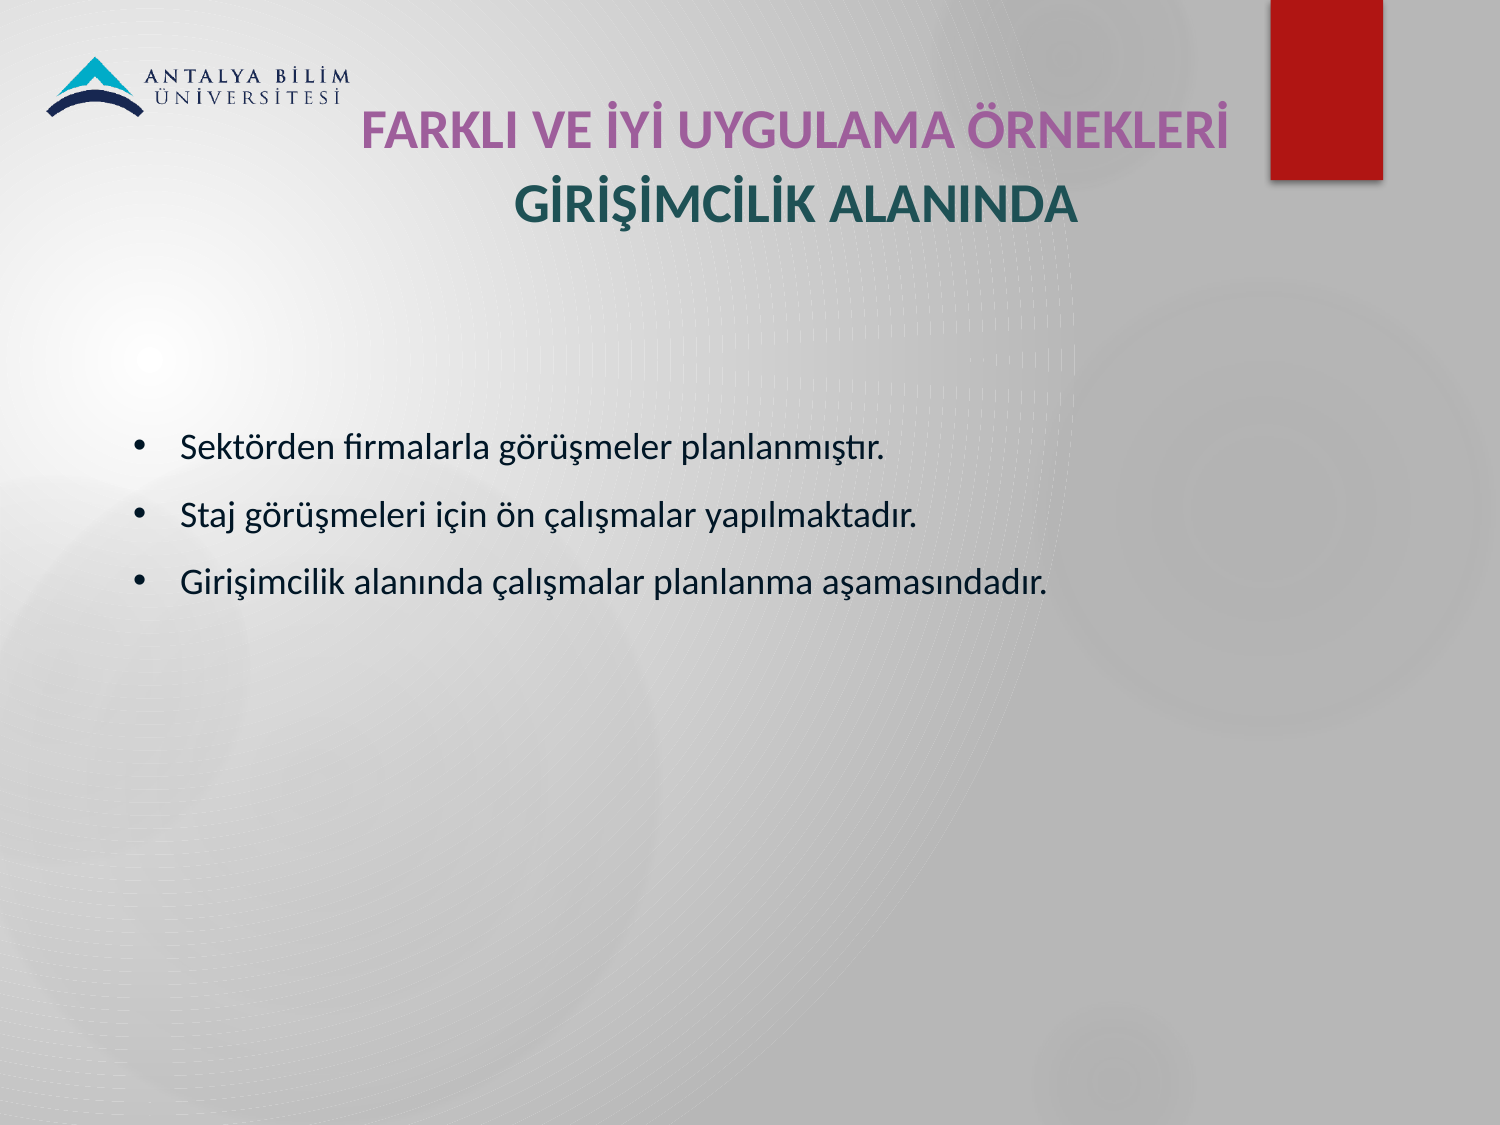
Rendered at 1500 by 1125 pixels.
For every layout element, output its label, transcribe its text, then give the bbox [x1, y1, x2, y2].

text_box Sektörden firmalarla görüşmeler planlanmıştır. Staj görüşmeleri için ön çalışmalar yapılmaktadır. Girişimcilik alanında çalışmalar planlanma aşamasındadır. [118, 392, 1382, 610]
text_box FARKLI VE İYİ UYGULAMA ÖRNEKLERİ GİRİŞİMCİLİK ALANINDA [335, 85, 1257, 249]
picture [46, 54, 351, 120]
